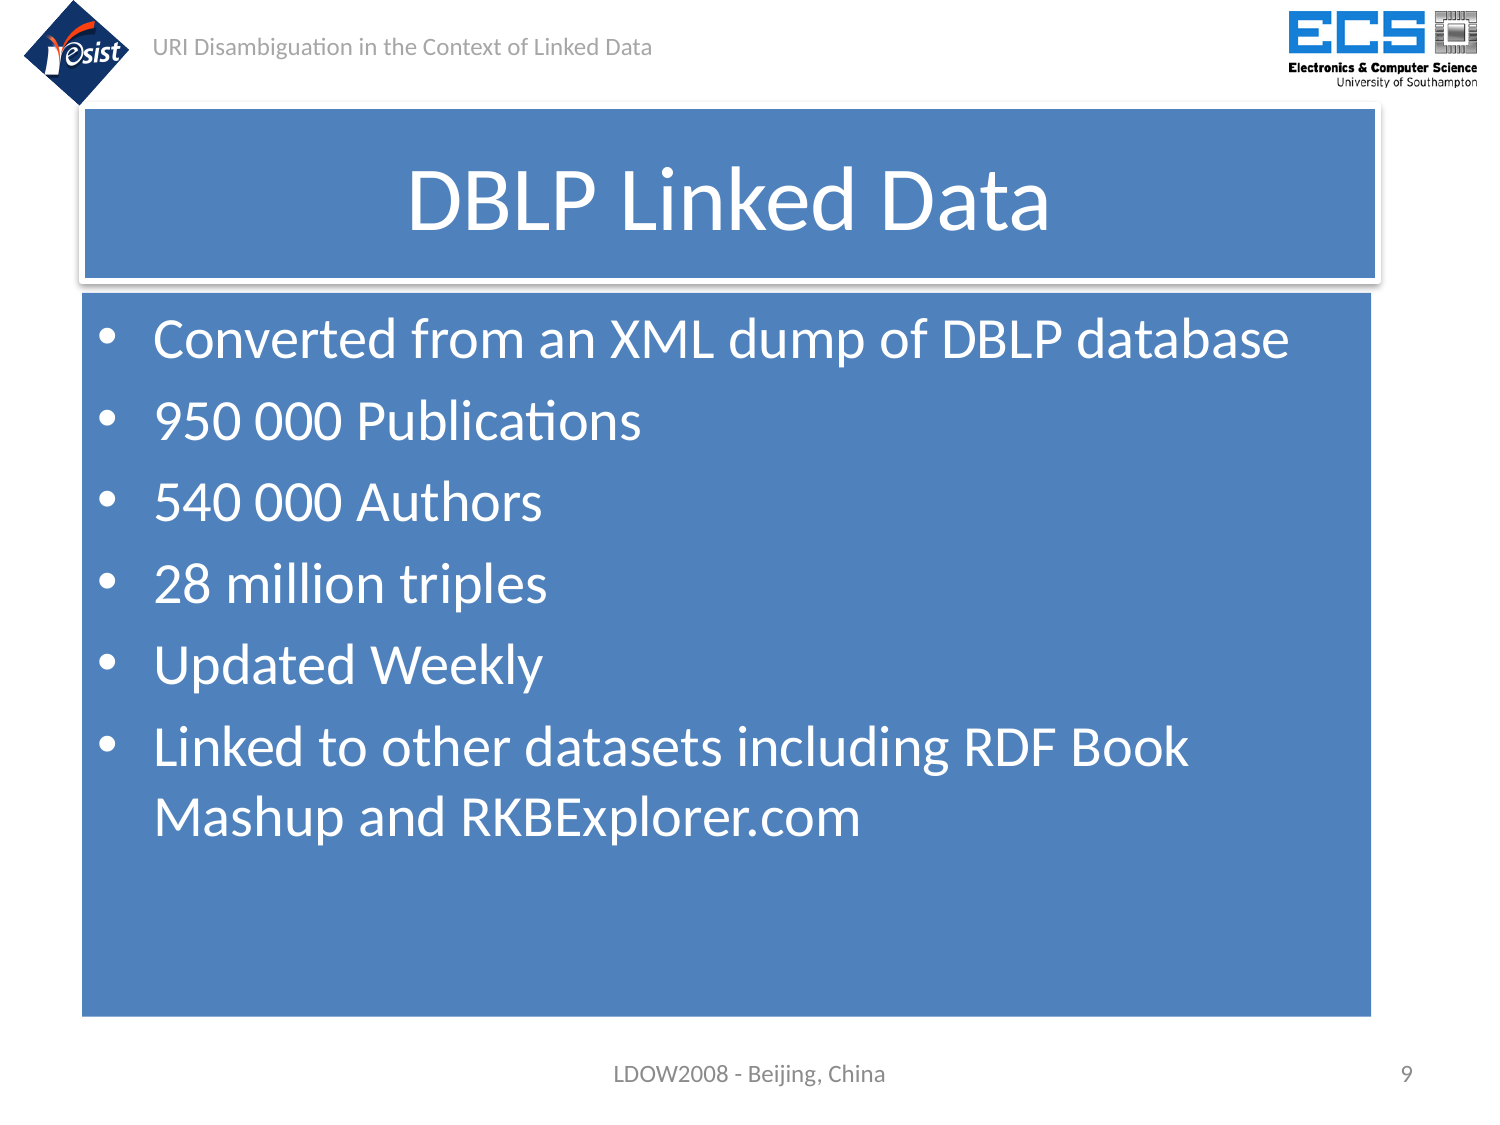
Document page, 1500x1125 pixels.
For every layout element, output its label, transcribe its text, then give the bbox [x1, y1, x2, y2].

text_box URI Disambiguation in the Context of Linked Data [138, 23, 669, 69]
title DBLP Linked Data [79, 102, 1381, 284]
picture [38, 15, 115, 91]
picture [1288, 11, 1477, 88]
list Converted from an XML dump of DBLP database 950 000 Publications 540 000 Authors 28 million triples Updated Weekly Linked to other datasets including RDF Book Mashup and RKBExplorer.com [80, 291, 1373, 1019]
slide_number 9 [1078, 1042, 1429, 1103]
footer LDOW2008 - Beijing, China [512, 1042, 988, 1103]
